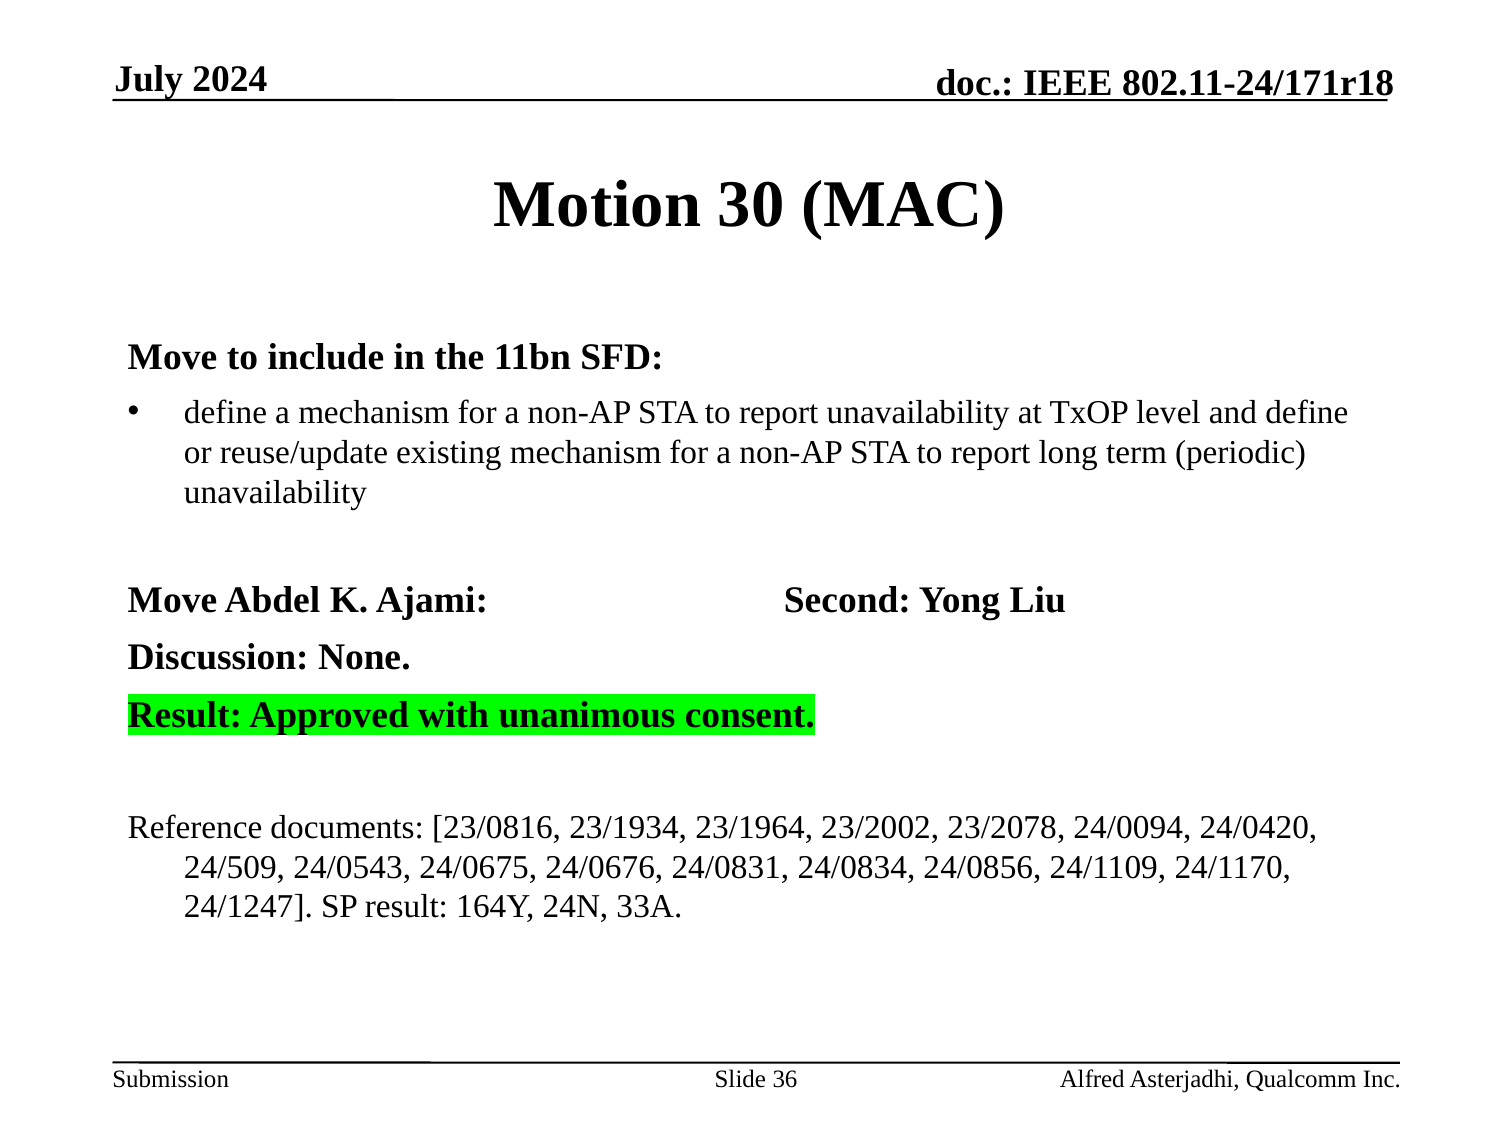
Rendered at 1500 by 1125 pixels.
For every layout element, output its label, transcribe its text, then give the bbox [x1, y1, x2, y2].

title Motion 30 (MAC) [112, 112, 1388, 288]
list Move to include in the 11bn SFD: define a mechanism for a non-AP STA to report unavailability at TxOP level and define or reuse/update existing mechanism for a non-AP STA to report long term (periodic) unavailability Move Abdel K. Ajami: Second: Yong Liu Discussion: None. Result: Approved with unanimous consent. Reference documents: [23/0816, 23/1934, 23/1964, 23/2002, 23/2078, 24/0094, 24/0420, 24/509, 24/0543, 24/0675, 24/0676, 24/0831, 24/0834, 24/0856, 24/1109, 24/1170, 24/1247]. SP result: 164Y, 24N, 33A. [112, 324, 1388, 1000]
footer Alfred Asterjadhi, Qualcomm Inc. [878, 1061, 1402, 1093]
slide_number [114, 54, 423, 100]
slide_number Slide 36 [712, 1061, 800, 1123]
